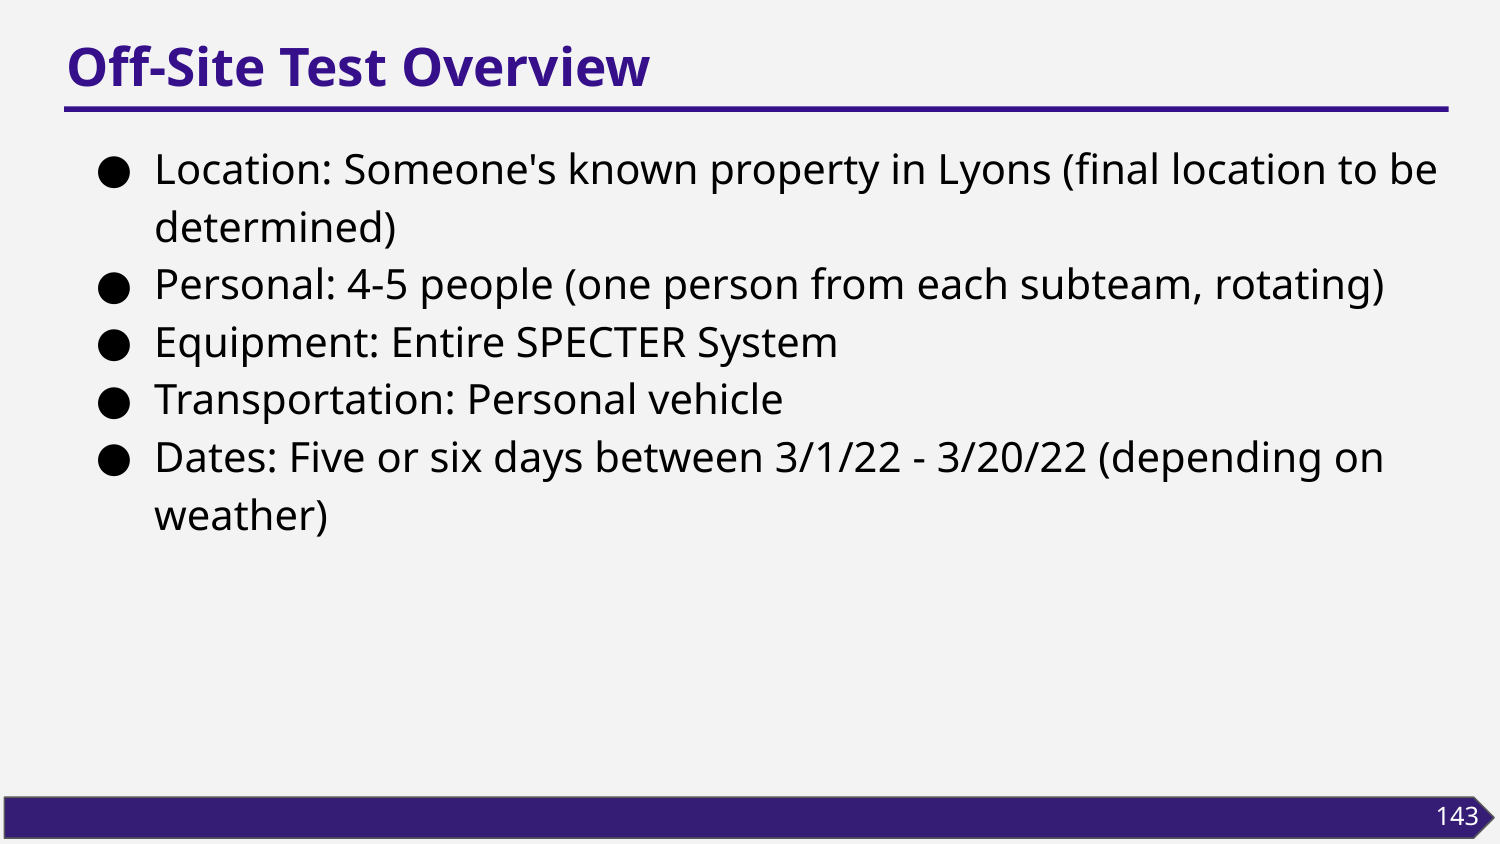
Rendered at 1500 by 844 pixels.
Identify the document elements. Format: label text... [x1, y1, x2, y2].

title Off-Site Test Overview [51, 18, 1449, 112]
slide_number 143 [1404, 785, 1495, 844]
list Location: Someone's known property in Lyons (final location to be determined) Personal: 4-5 people (one person from each subteam, rotating) Equipment: Entire SPECTER System Transportation: Personal vehicle Dates: Five or six days between 3/1/22 - 3/20/22 (depending on weather) [64, 120, 1462, 627]
